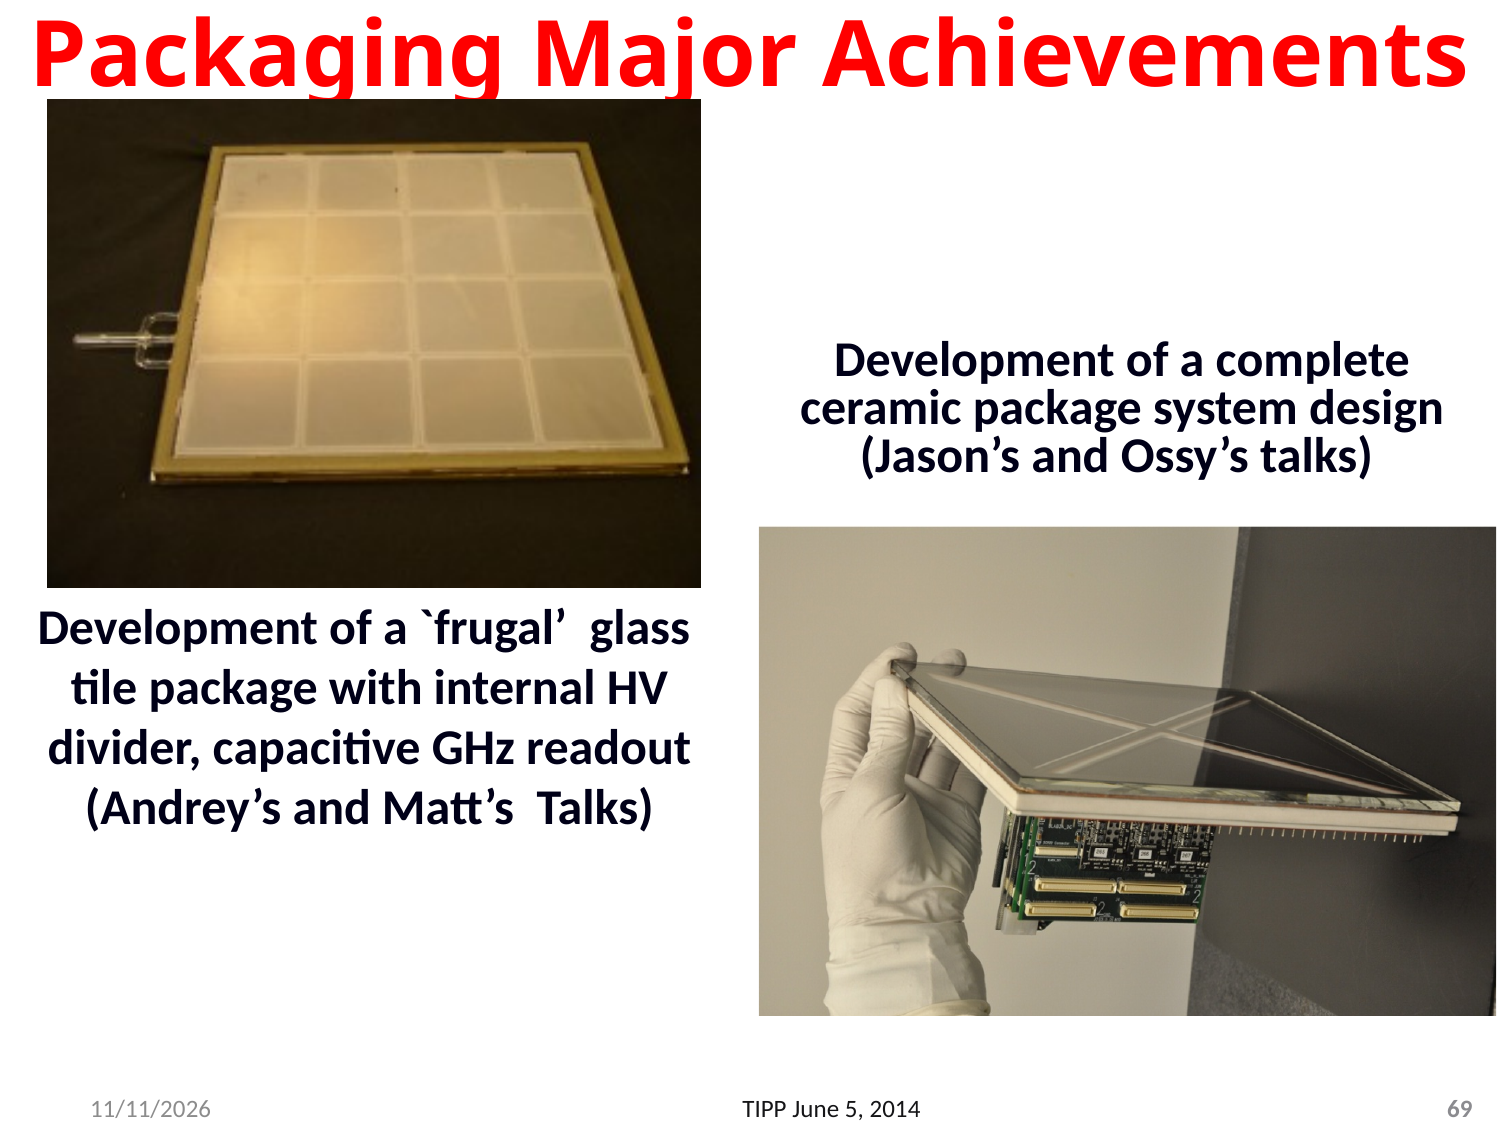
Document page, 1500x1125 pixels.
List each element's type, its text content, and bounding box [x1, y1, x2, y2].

title Packaging Major Achievements [0, 0, 1500, 113]
text_box Development of a complete ceramic package system design (Jason’s and Ossy’s talks) [740, 330, 1500, 490]
footer TIPP June 5, 2014 [600, 1077, 876, 1125]
picture [759, 401, 1497, 1125]
slide_number 69 [1377, 1077, 1488, 1125]
picture [46, 99, 701, 588]
text_box Development of a `frugal’ glass tile package with internal HV divider, capacitive GHz readout (Andrey’s and Matt’s Talks) [0, 587, 751, 843]
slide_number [75, 1077, 425, 1125]
